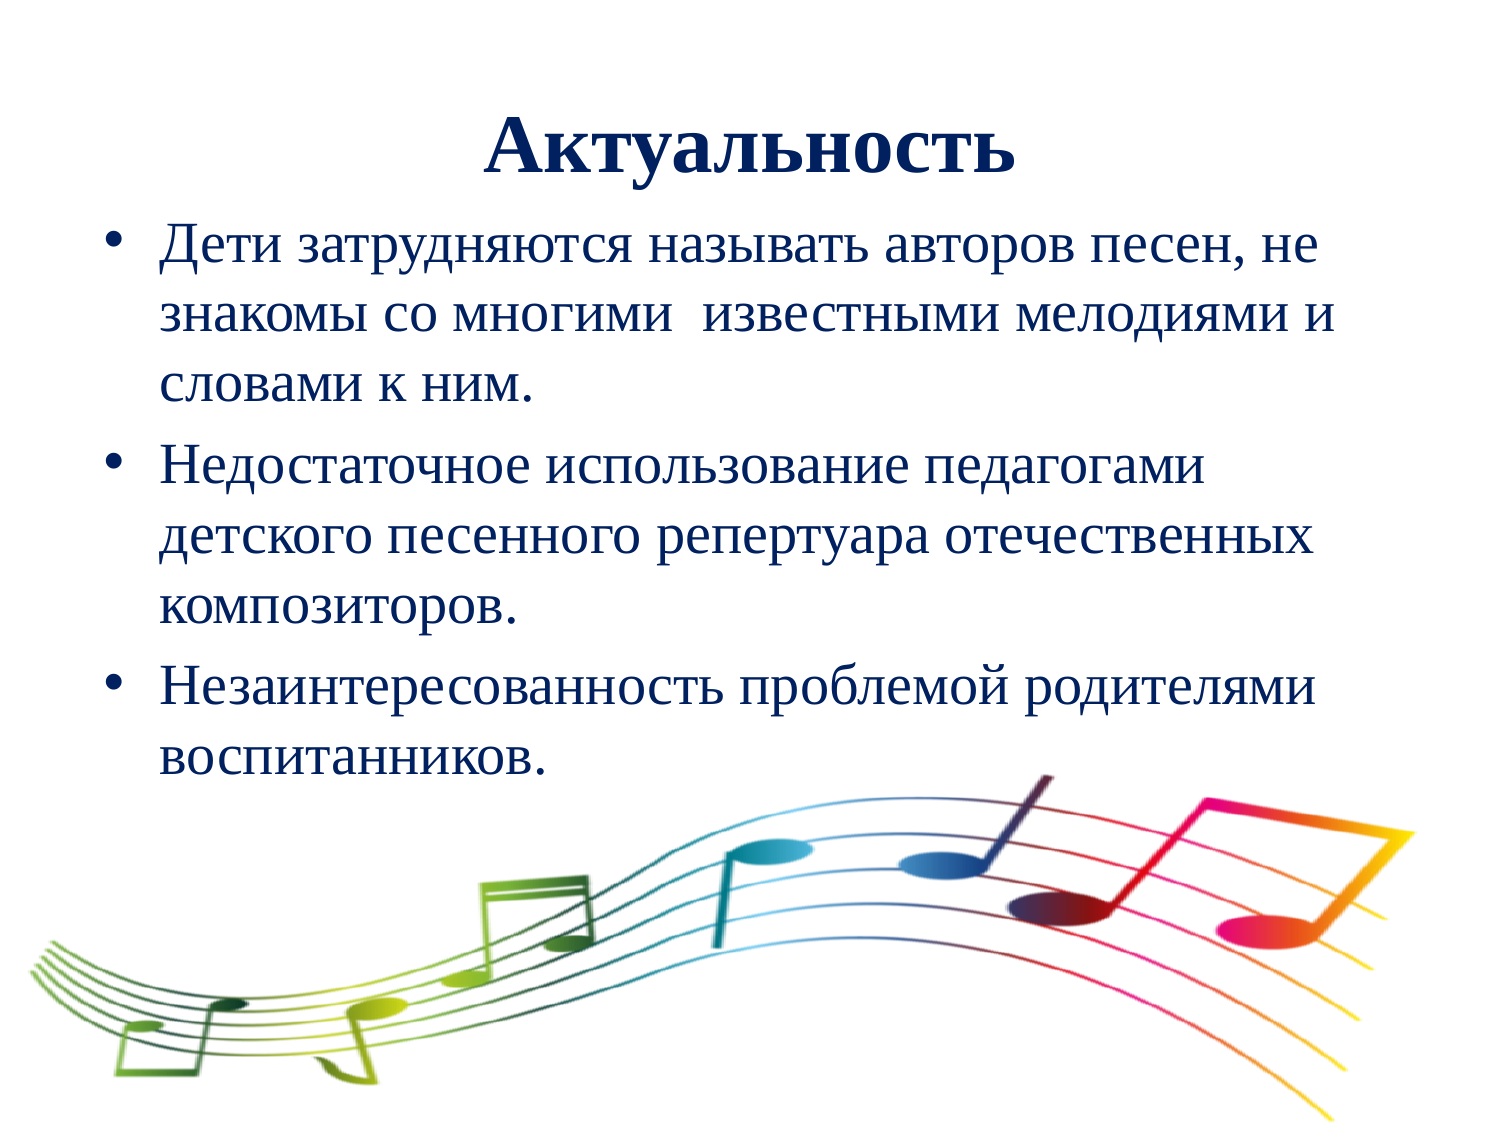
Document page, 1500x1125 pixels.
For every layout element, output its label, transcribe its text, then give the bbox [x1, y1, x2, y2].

title Актуальность [75, 45, 1425, 233]
list Дети затрудняются называть авторов песен, не знакомы со многими известными мелодиями и словами к ним. Недостаточное использование педагогами детского песенного репертуара отечественных композиторов. Незаинтересованность проблемой родителями воспитанников. [88, 196, 1425, 761]
picture [13, 763, 1500, 1125]
